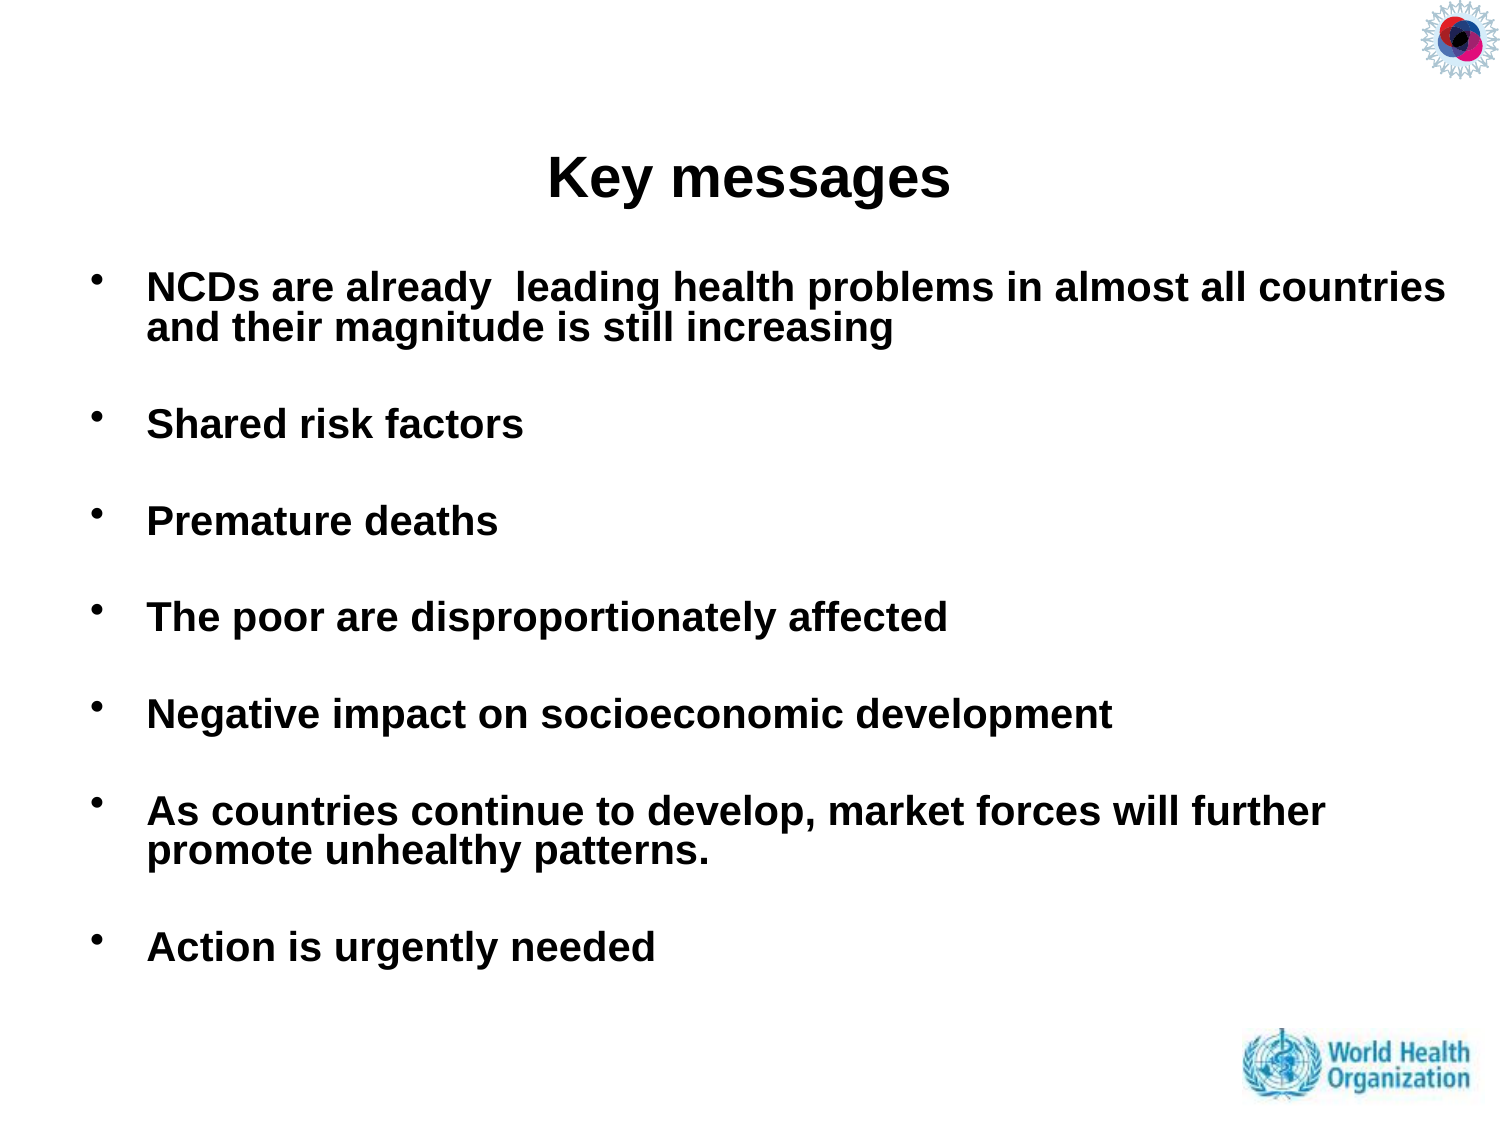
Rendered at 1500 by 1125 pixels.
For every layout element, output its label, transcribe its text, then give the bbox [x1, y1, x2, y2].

title Key messages [75, 45, 1425, 233]
picture [1242, 1028, 1485, 1106]
list NCDs are already leading health problems in almost all countries and their magnitude is still increasing Shared risk factors Premature deaths The poor are disproportionately affected Negative impact on socioeconomic development As countries continue to develop, market forces will further promote unhealthy patterns. Action is urgently needed [75, 262, 1468, 1005]
